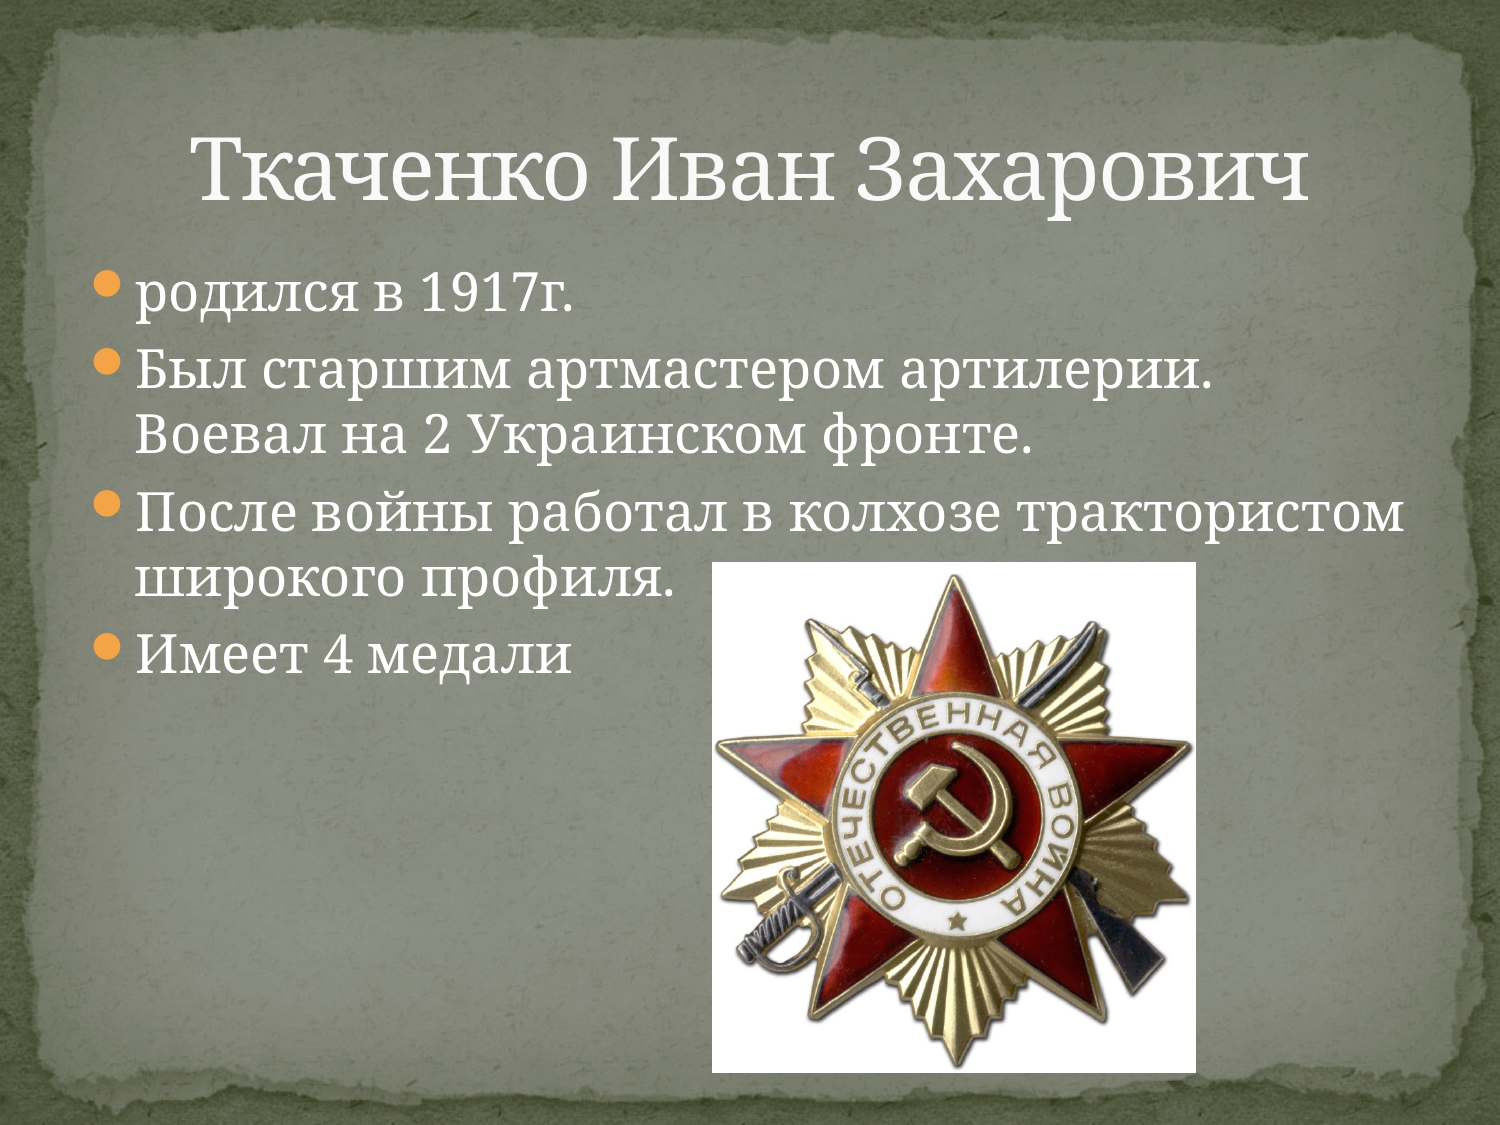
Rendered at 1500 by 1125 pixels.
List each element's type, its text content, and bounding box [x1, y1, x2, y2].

picture [712, 562, 1196, 1073]
title Ткаченко Иван Захарович [74, 24, 1425, 225]
list родился в 1917г. Был старшим артмастером артилерии. Воевал на 2 Украинском фронте. После войны работал в колхозе трактористом широкого профиля. Имеет 4 медали [75, 249, 1425, 1050]
